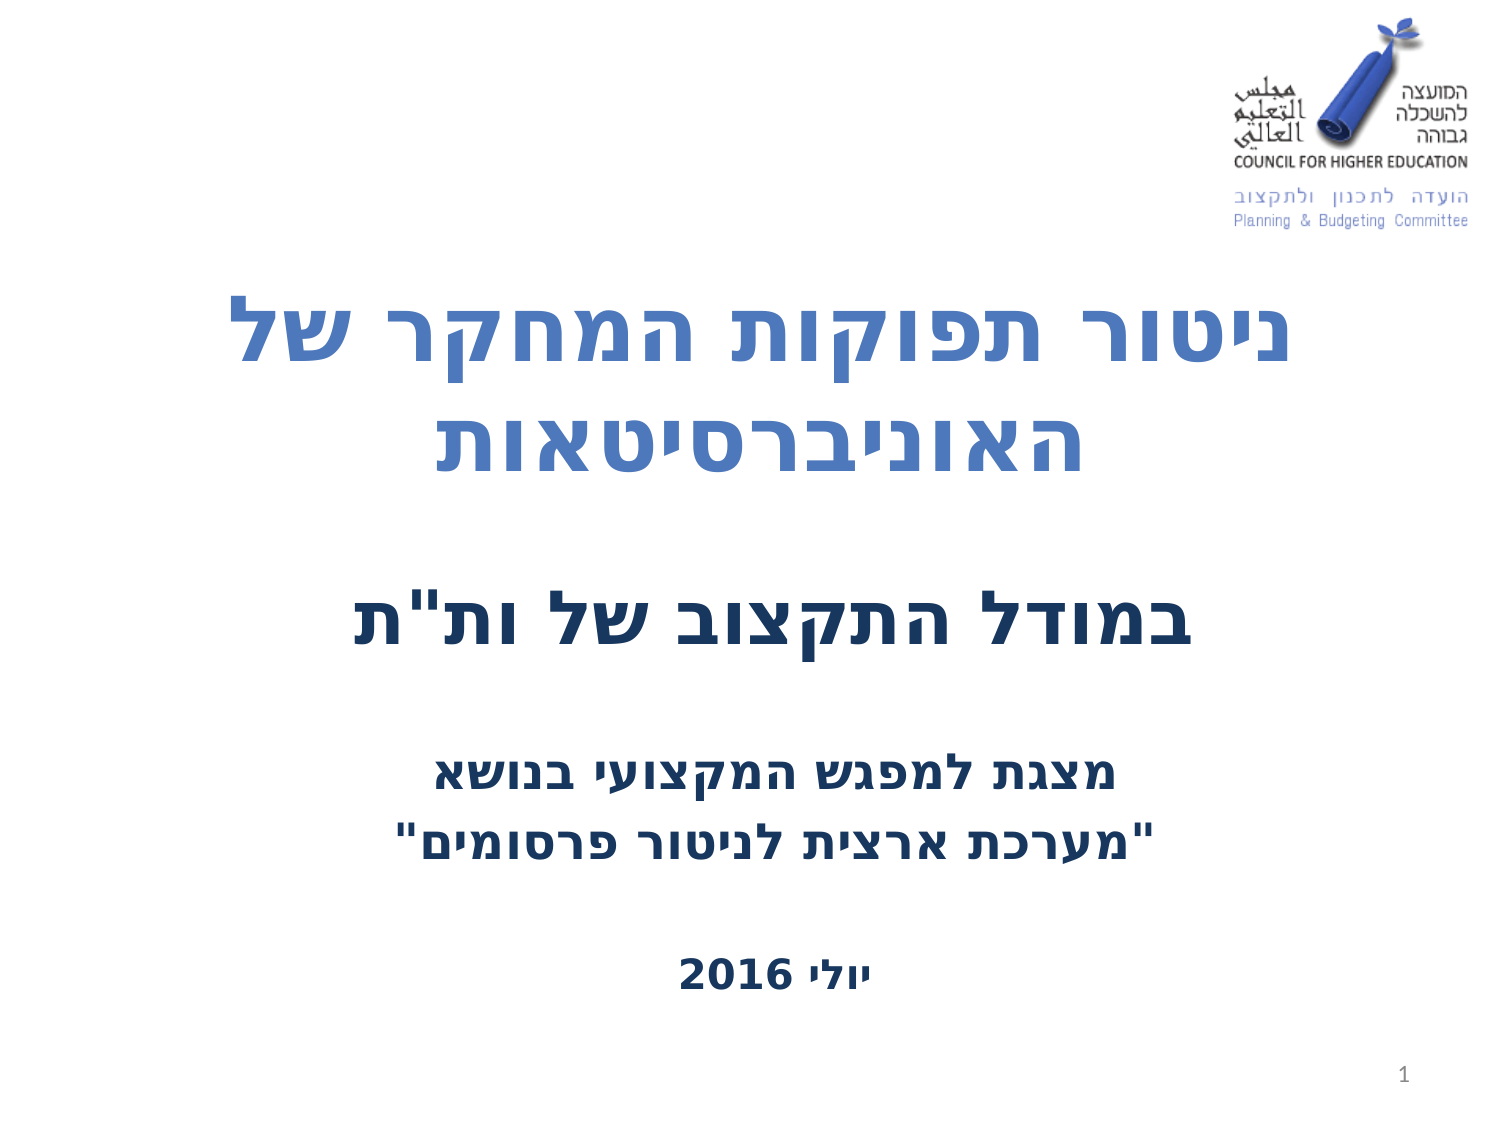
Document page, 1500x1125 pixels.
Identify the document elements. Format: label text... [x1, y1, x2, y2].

text_box במודל התקצוב של ות"ת מצגת למפגש המקצועי בנושא "מערכת ארצית לניטור פרסומים" יולי 2016 [300, 562, 1250, 875]
picture [1224, 12, 1482, 248]
slide_number 1 [1074, 1042, 1425, 1103]
text_box ניטור תפוקות המחקר של האוניברסיטאות [112, 262, 1413, 525]
